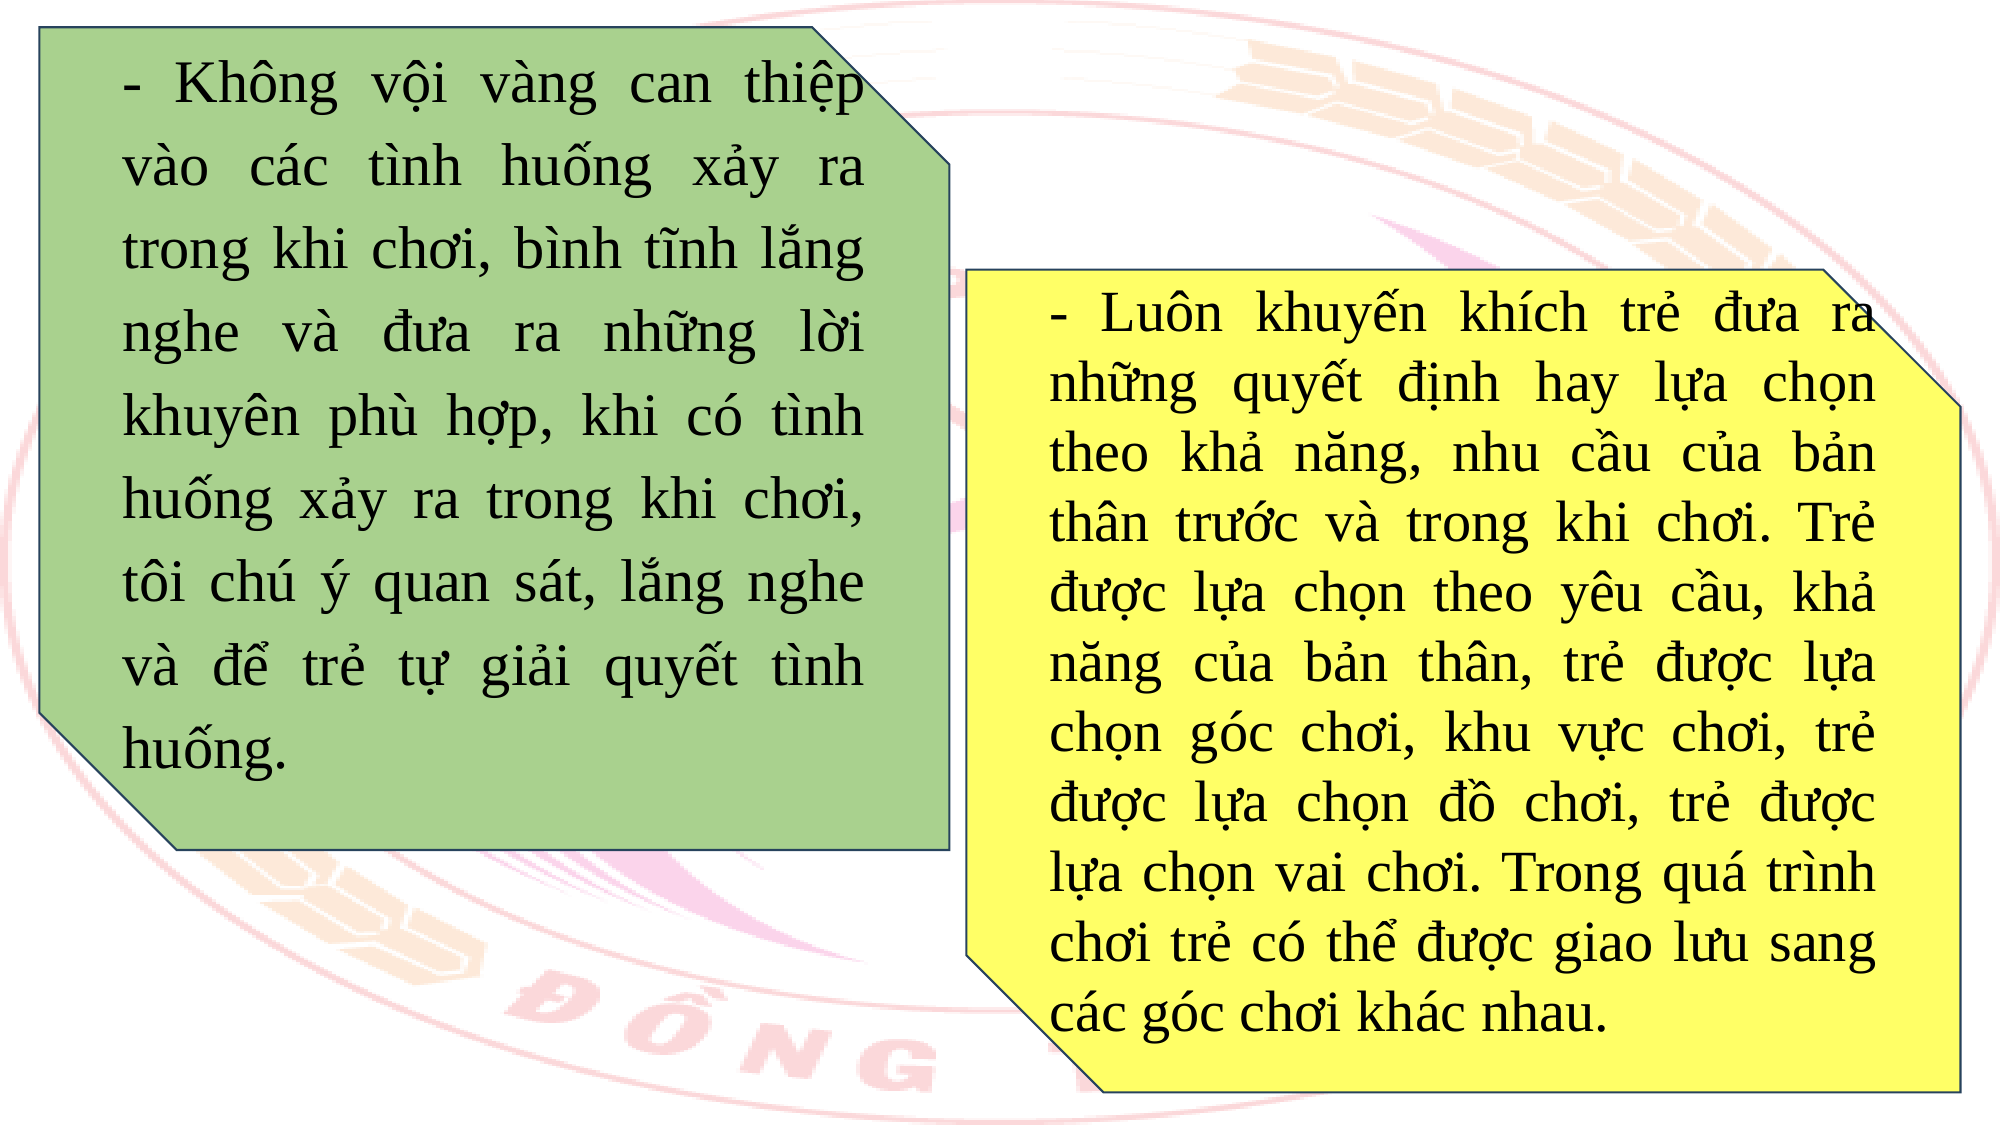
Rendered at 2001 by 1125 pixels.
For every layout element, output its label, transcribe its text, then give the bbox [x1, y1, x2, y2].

text_box - Luôn khuyến khích trẻ đưa ra những quyết định hay lựa chọn theo khả năng, nhu cầu của bản thân trước và trong khi chơi. Trẻ được lựa chọn theo yêu cầu, khả năng của bản thân, trẻ được lựa chọn góc chơi, khu vực chơi, trẻ được lựa chọn đồ chơi, trẻ được lựa chọn vai chơi. Trong quá trình chơi trẻ có thể được giao lưu sang các góc chơi khác nhau. [965, 268, 1962, 1094]
text_box - Không vội vàng can thiệp vào các tình huống xảy ra trong khi chơi, bình tĩnh lắng nghe và đưa ra những lời khuyên phù hợp, khi có tình huống xảy ra trong khi chơi, tôi chú ý quan sát, lắng nghe và để trẻ tự giải quyết tình huống. [38, 26, 951, 852]
